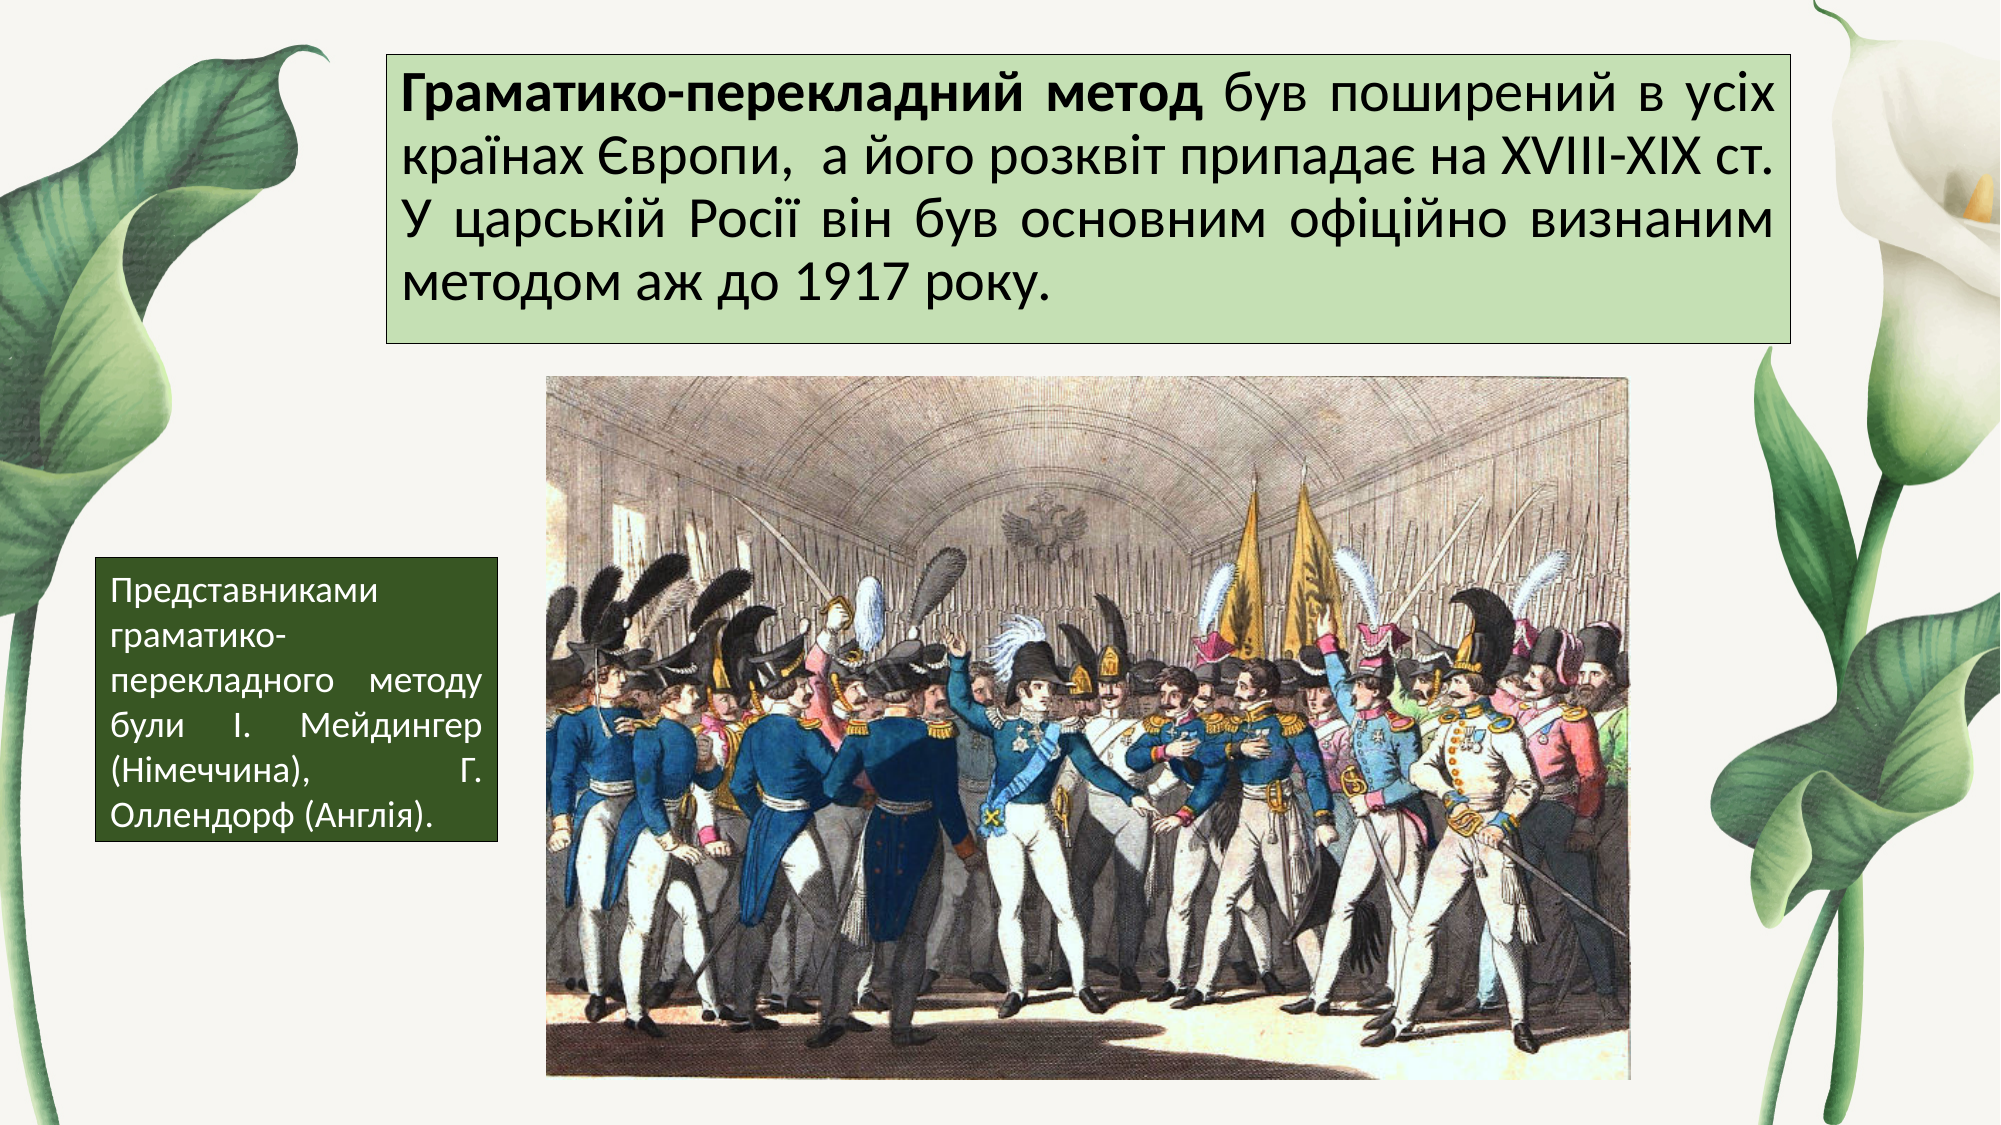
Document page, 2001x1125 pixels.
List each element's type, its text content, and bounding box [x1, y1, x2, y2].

picture [0, 0, 2000, 1125]
list Граматико-перекладний метод був поширений в усіх країнах Європи, а його розквіт припадає на XVIII-XIX ст. У царській Росії він був основним офіційно визнаним методом аж до 1917 року. [386, 54, 1791, 344]
text_box Представниками граматико- перекладного методу були І. Мейдингер (Німеччина), Г. Оллендорф (Англія). [95, 557, 498, 842]
